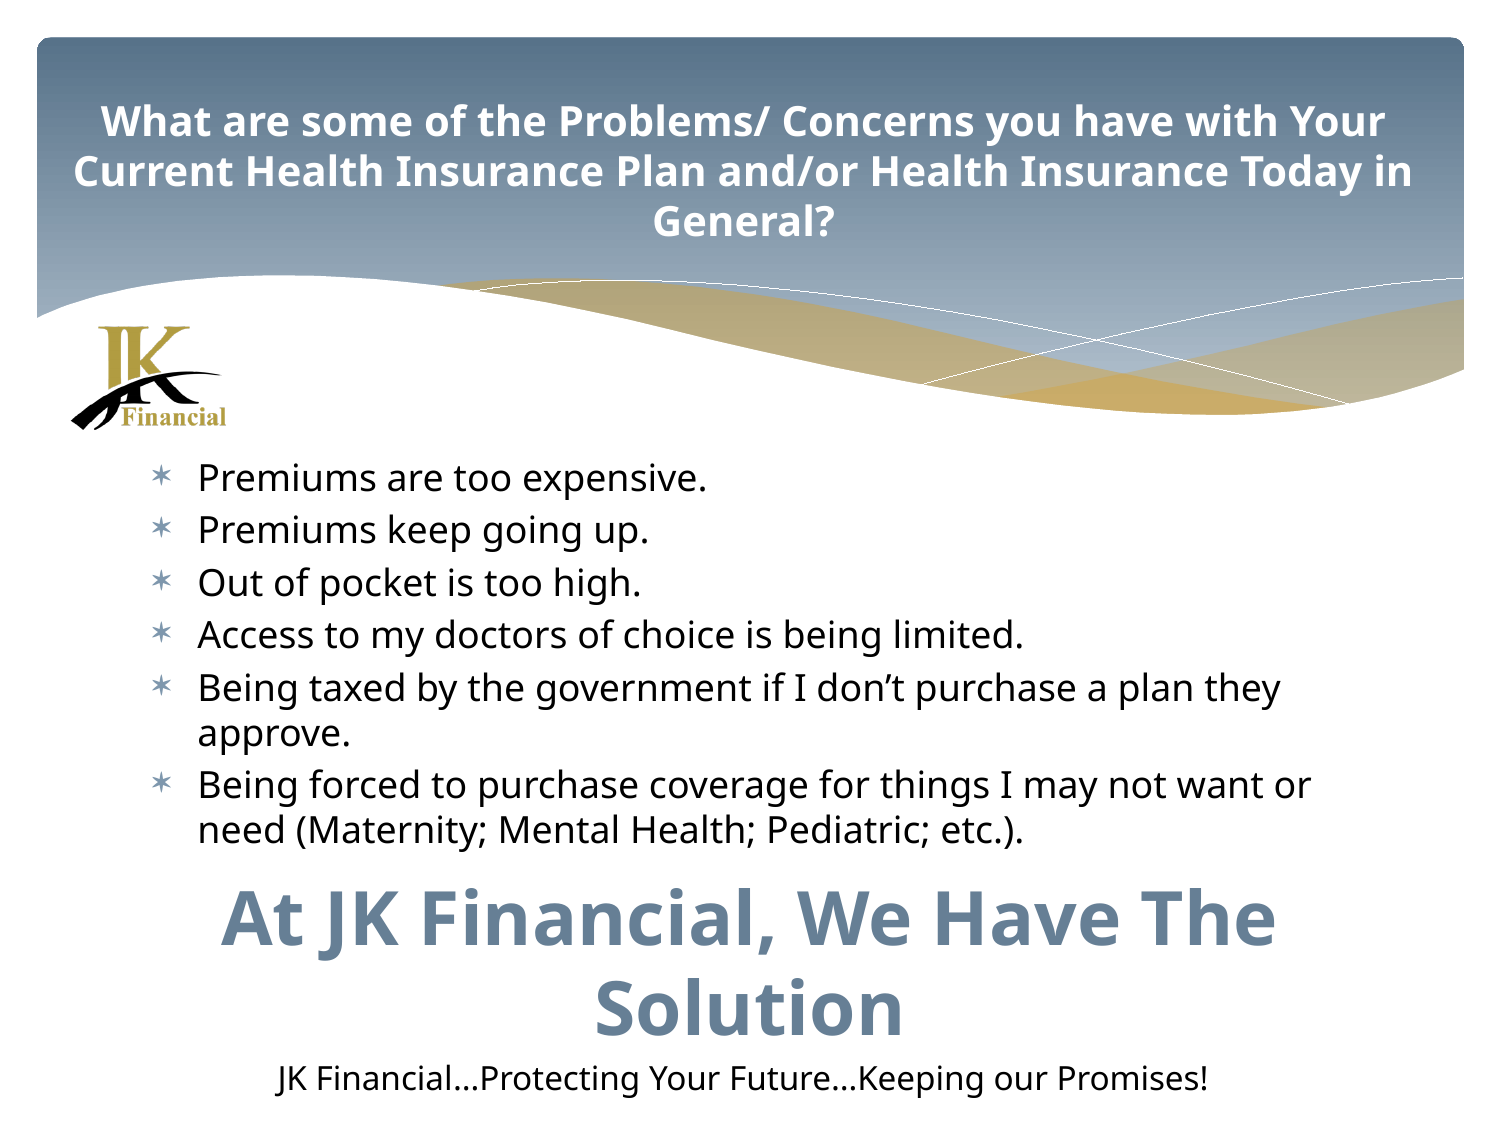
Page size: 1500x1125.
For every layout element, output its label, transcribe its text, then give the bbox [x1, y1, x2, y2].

picture [62, 324, 231, 432]
text_box JK Financial…Protecting Your Future…Keeping our Promises! [62, 1049, 1425, 1105]
text_box At JK Financial, We Have The Solution [99, 862, 1400, 1049]
list Premiums are too expensive. Premiums keep going up. Out of pocket is too high. Access to my doctors of choice is being limited. Being taxed by the government if I don’t purchase a plan they approve. Being forced to purchase coverage for things I may not want or need (Maternity; Mental Health; Pediatric; etc.). [137, 446, 1353, 862]
title What are some of the Problems/ Concerns you have with Your Current Health Insurance Plan and/or Health Insurance Today in General? [37, 99, 1450, 300]
